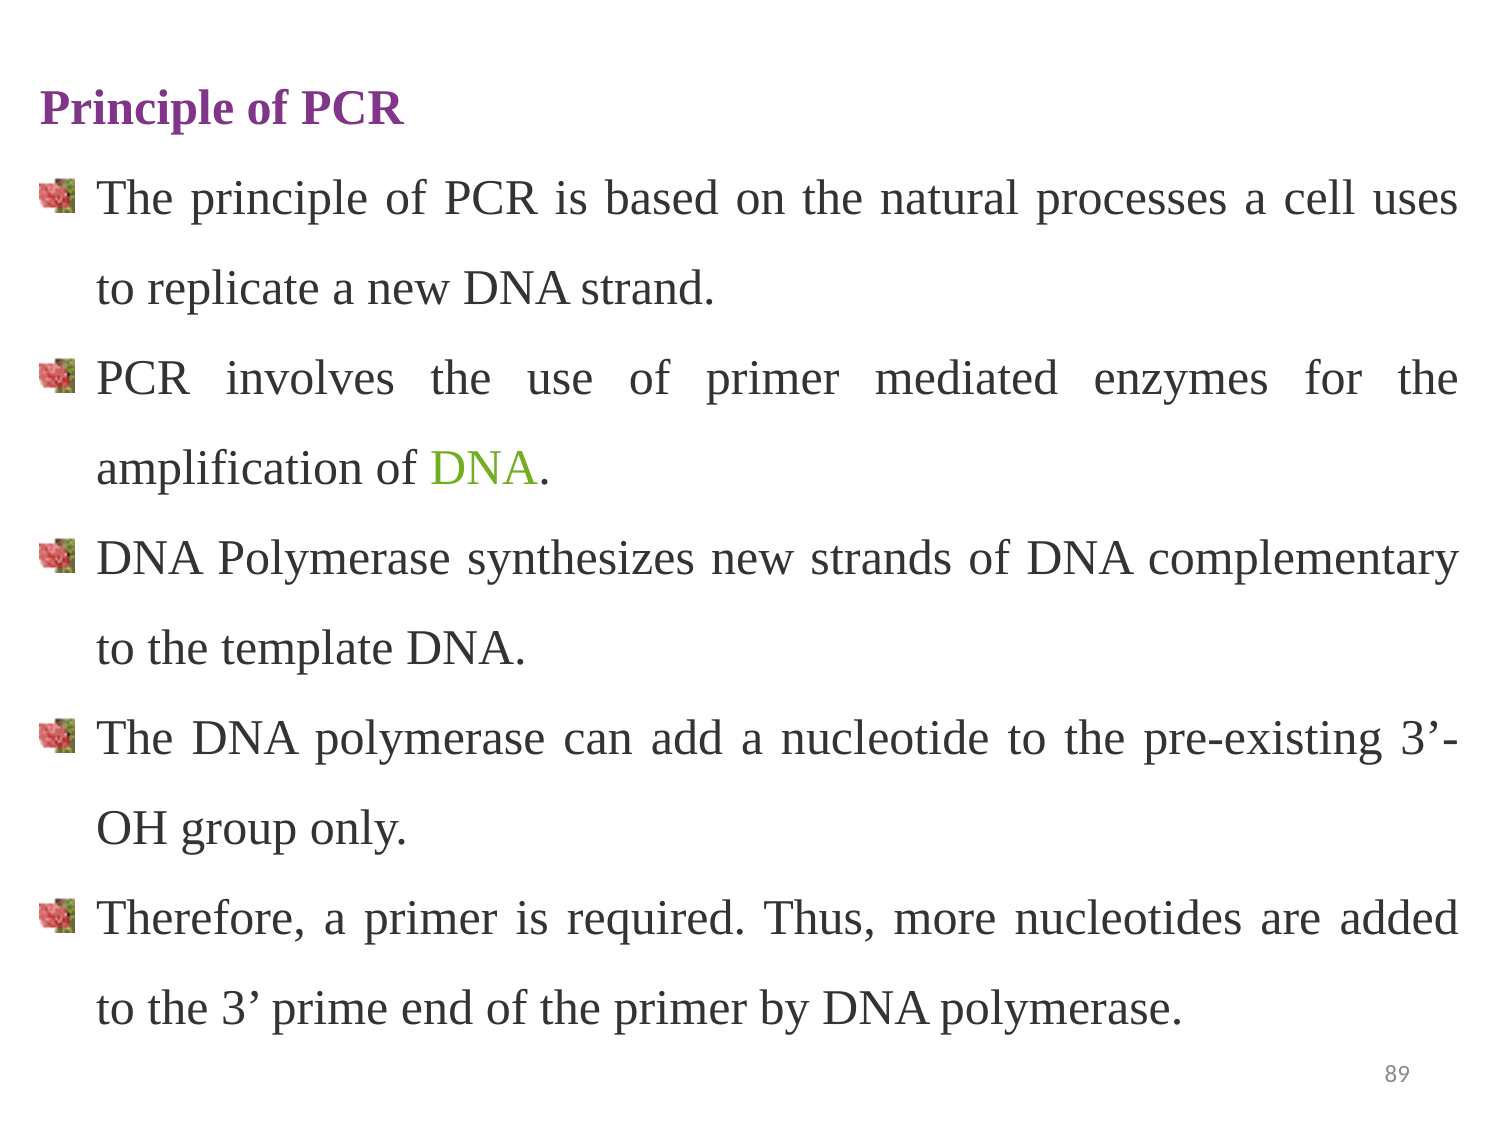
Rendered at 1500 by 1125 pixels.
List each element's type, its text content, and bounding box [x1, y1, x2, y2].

slide_number 89 [1074, 1042, 1425, 1103]
text_box Principle of PCR The principle of PCR is based on the natural processes a cell uses to replicate a new DNA strand. PCR involves the use of primer mediated enzymes for the amplification of DNA. DNA Polymerase synthesizes new strands of DNA complementary to the template DNA. The DNA polymerase can add a nucleotide to the pre-existing 3’-OH group only. Therefore, a primer is required. Thus, more nucleotides are added to the 3’ prime end of the primer by DNA polymerase. [24, 37, 1475, 1043]
picture [39, 717, 75, 753]
picture [39, 537, 75, 573]
picture [39, 357, 75, 393]
picture [39, 897, 75, 933]
picture [39, 177, 75, 213]
